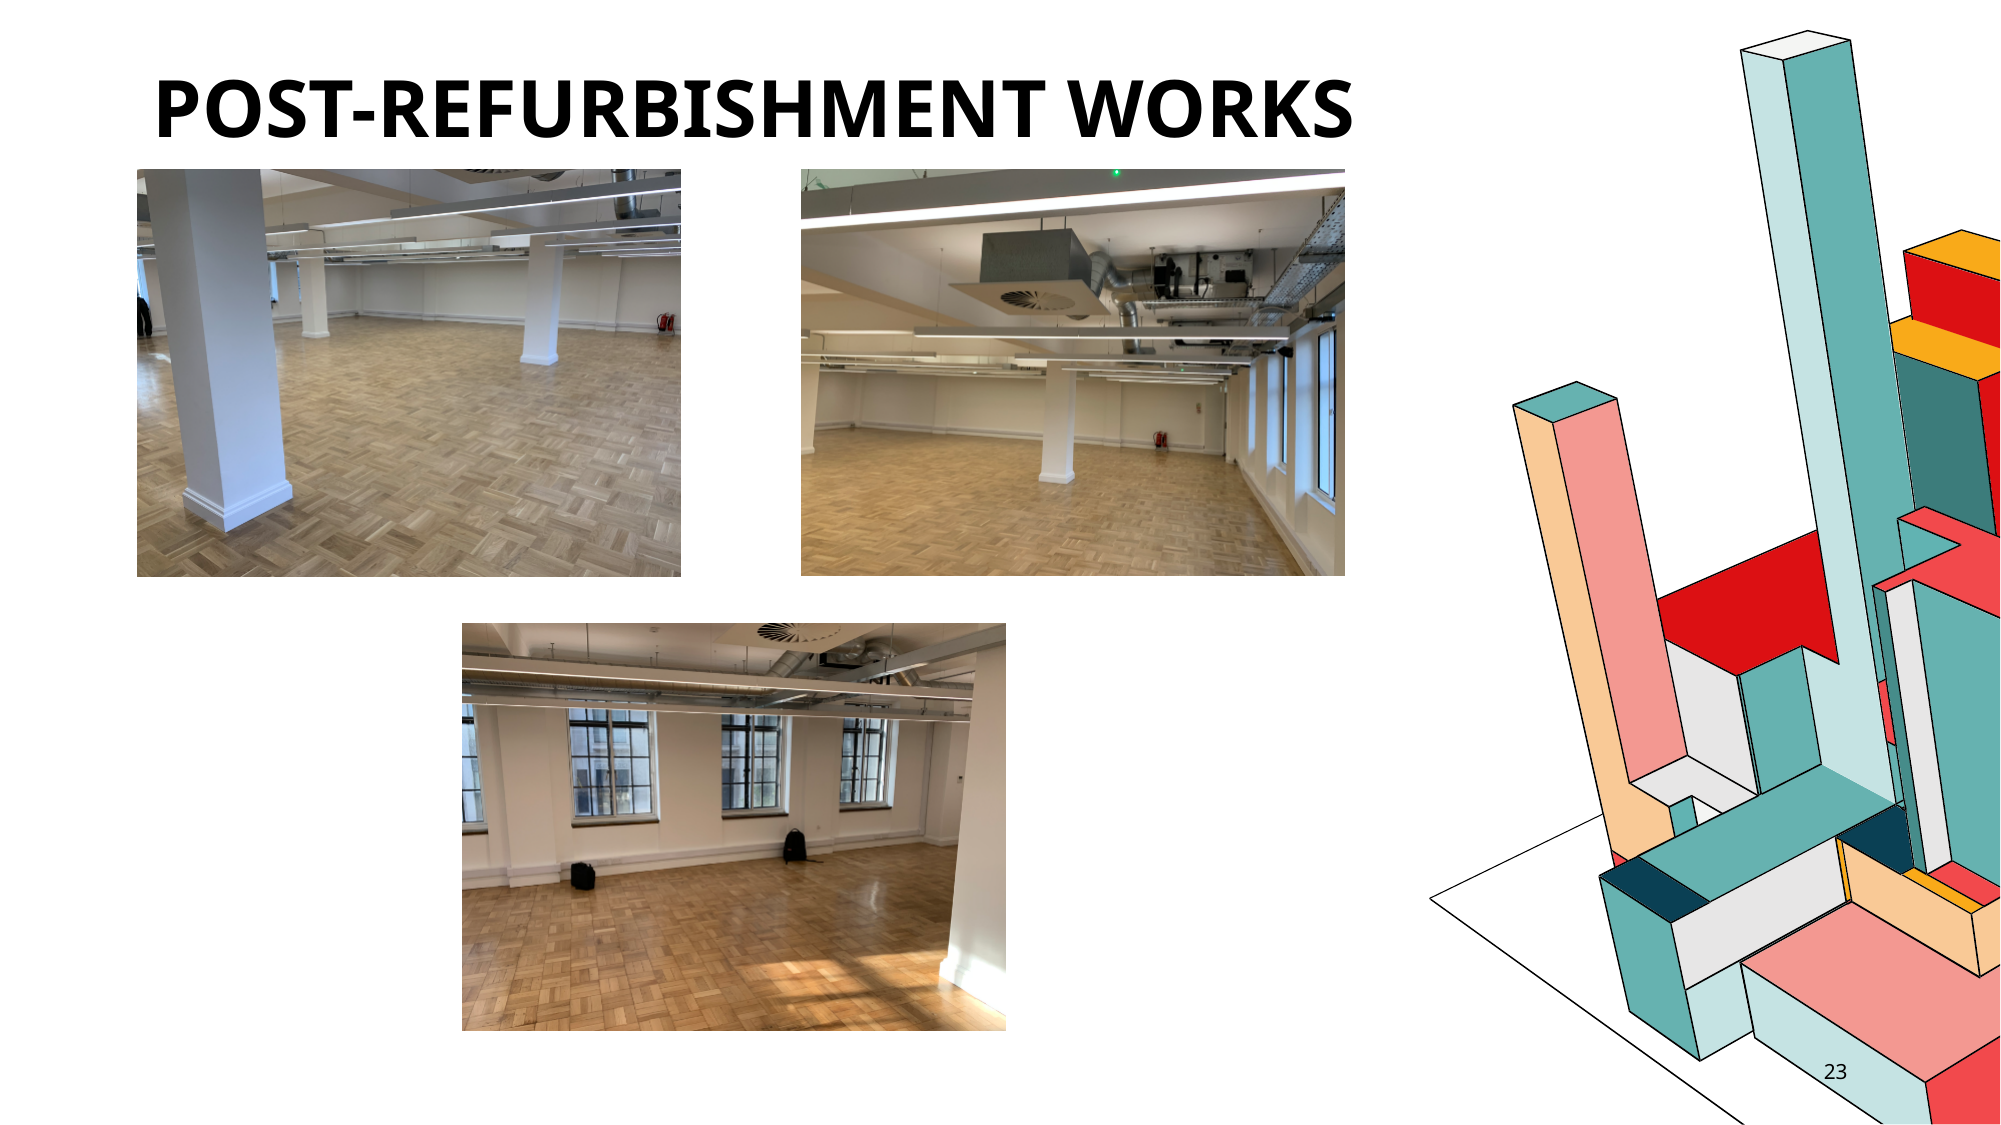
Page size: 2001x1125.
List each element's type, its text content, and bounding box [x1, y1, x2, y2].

picture [462, 623, 1006, 1031]
picture [801, 169, 1345, 576]
picture [137, 169, 681, 577]
title Post-refurbishment works [137, 2, 1863, 221]
slide_number 23 [1412, 1042, 1863, 1103]
